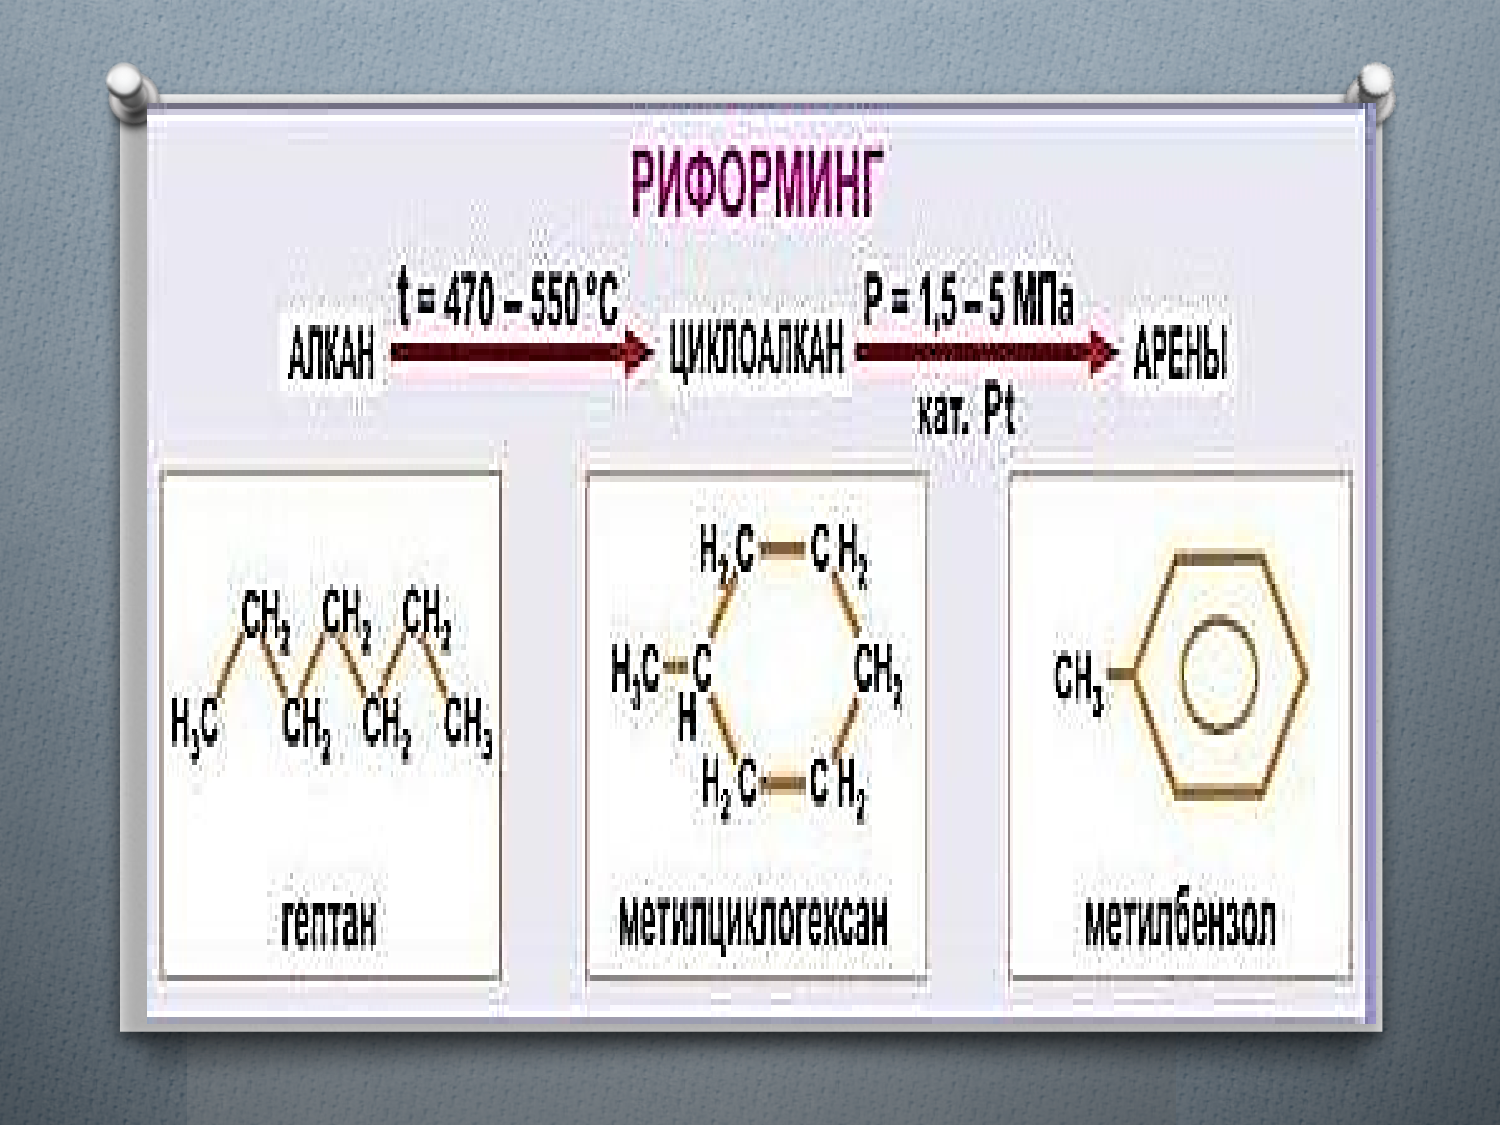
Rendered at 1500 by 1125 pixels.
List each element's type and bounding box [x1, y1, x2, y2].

picture [76, 31, 1437, 1024]
